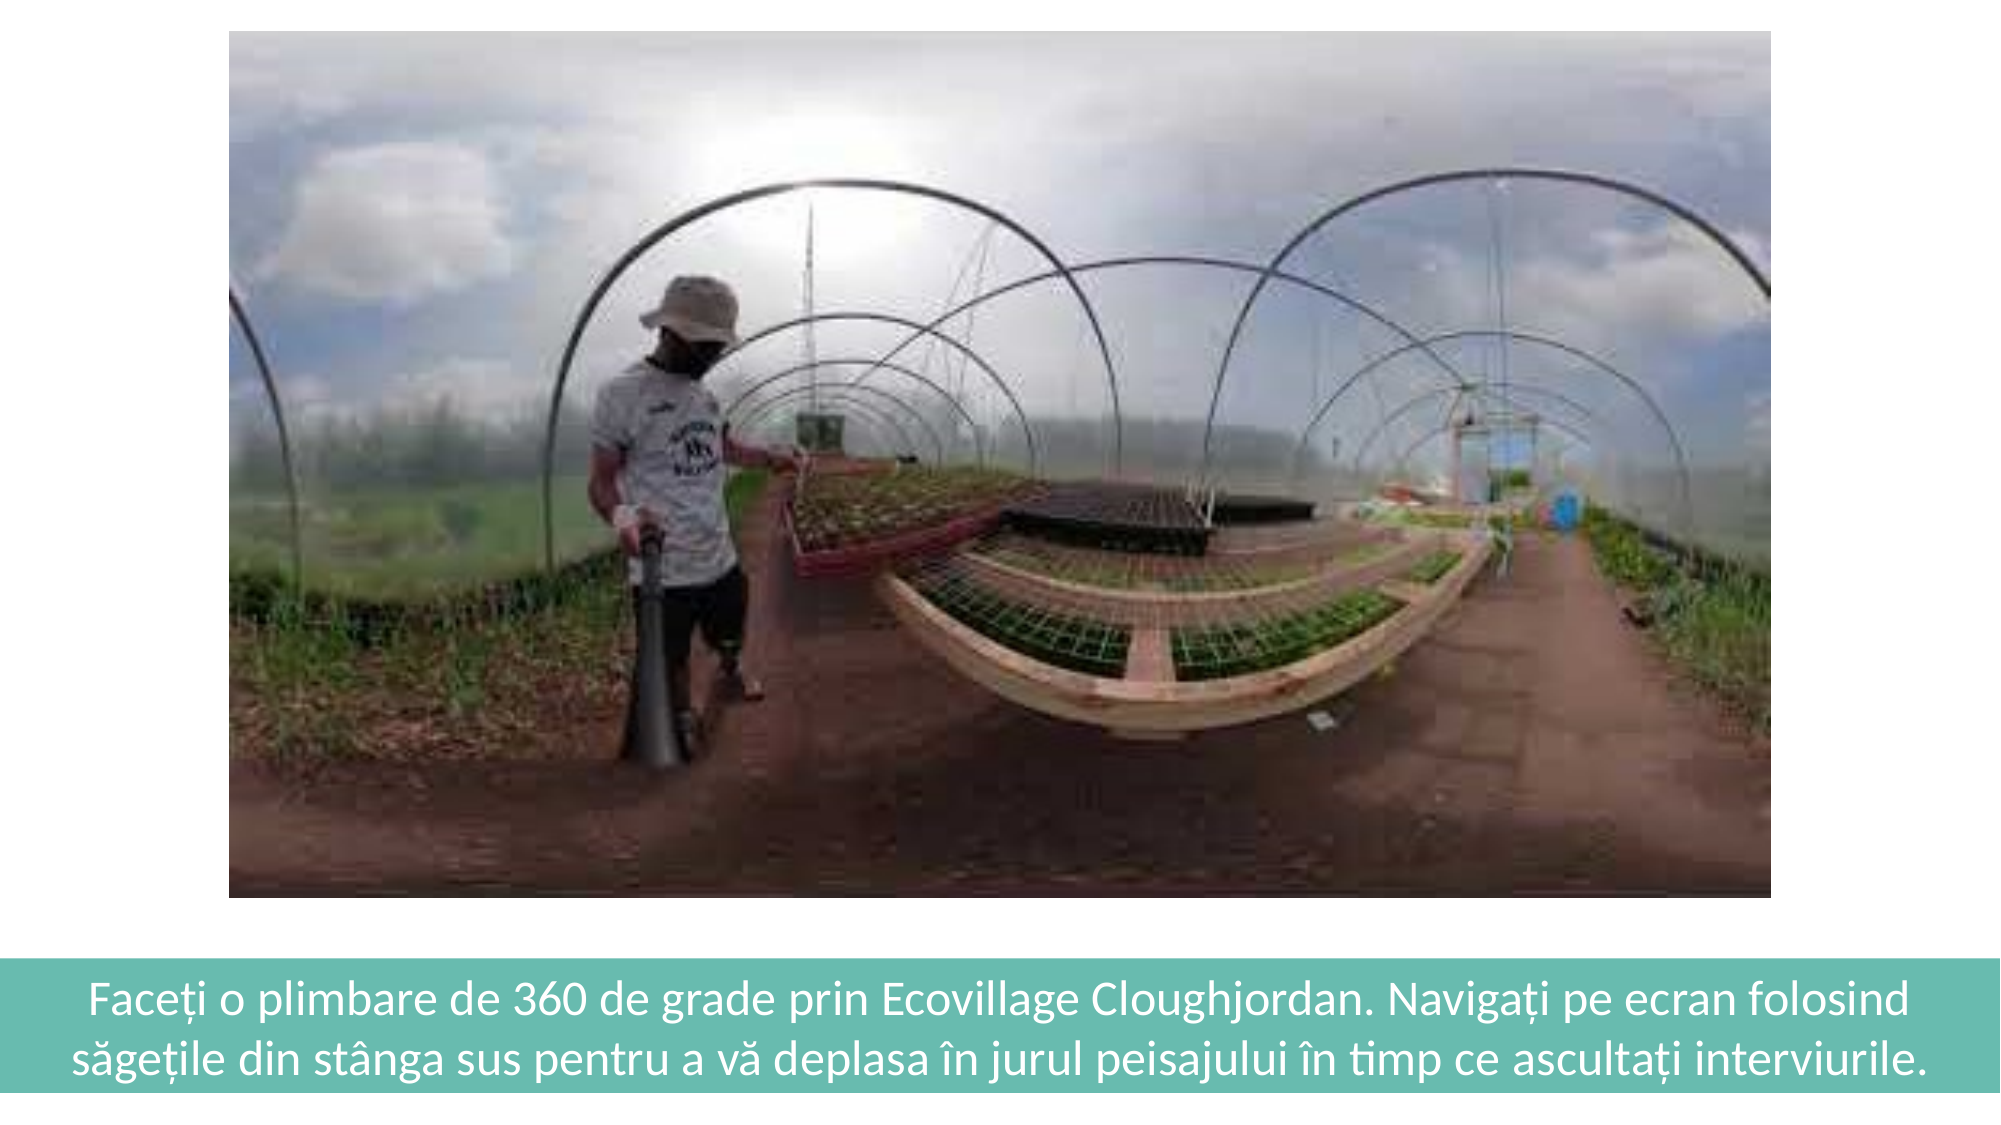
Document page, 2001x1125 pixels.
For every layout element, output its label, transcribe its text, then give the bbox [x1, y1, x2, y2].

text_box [228, 30, 1772, 899]
text_box Faceți o plimbare de 360 ​​de grade prin Ecovillage Cloughjordan. Navigați pe ecran folosind săgețile din stânga sus pentru a vă deplasa în jurul peisajului în timp ce ascultați interviurile. [0, 958, 2000, 1093]
